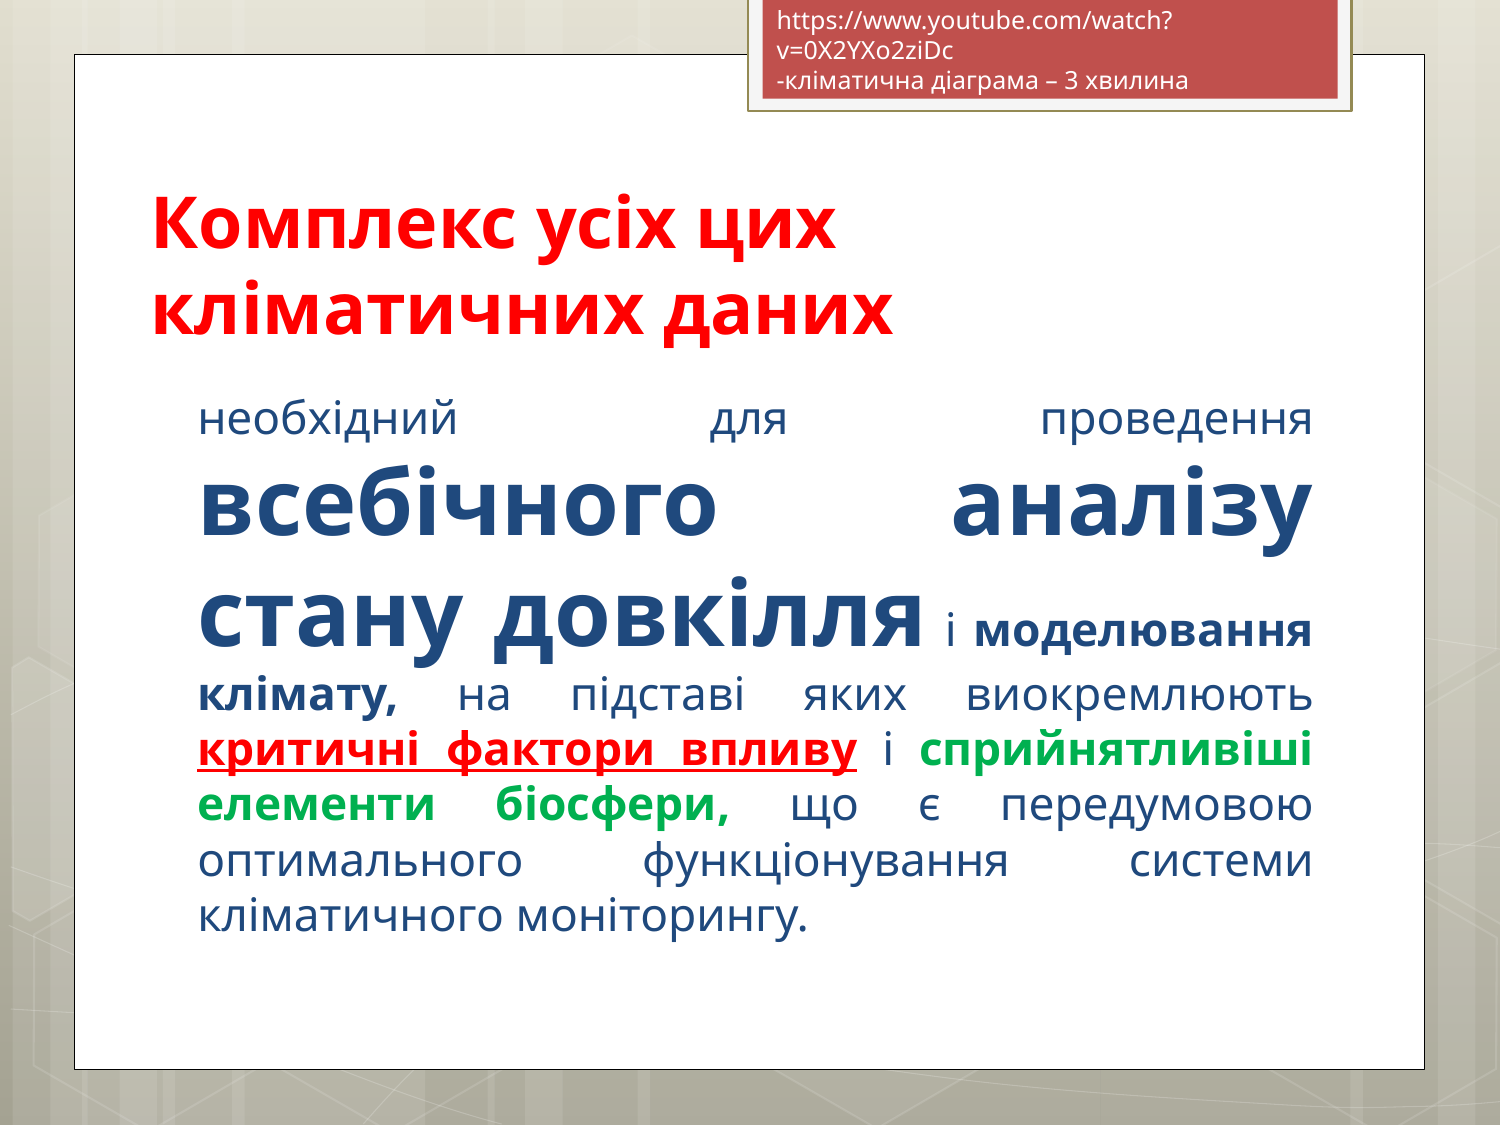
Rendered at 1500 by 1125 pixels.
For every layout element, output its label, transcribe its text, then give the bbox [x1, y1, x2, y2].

text_box https://www.youtube.com/watch?v=0X2YXo2ziDc -кліматична діаграма – 3 хвилина [761, 0, 1329, 102]
list необхідний для проведення всебічного аналізу стану довкілля і моделювання клімату, на підставі яких виокремлюють критичні фактори впливу і сприйнятливіші елементи біосфери, що є передумовою оптимального функціонування системи кліматичного моніторингу. [171, 381, 1329, 957]
title Комплекс усіх цих кліматичних даних [135, 168, 1376, 357]
